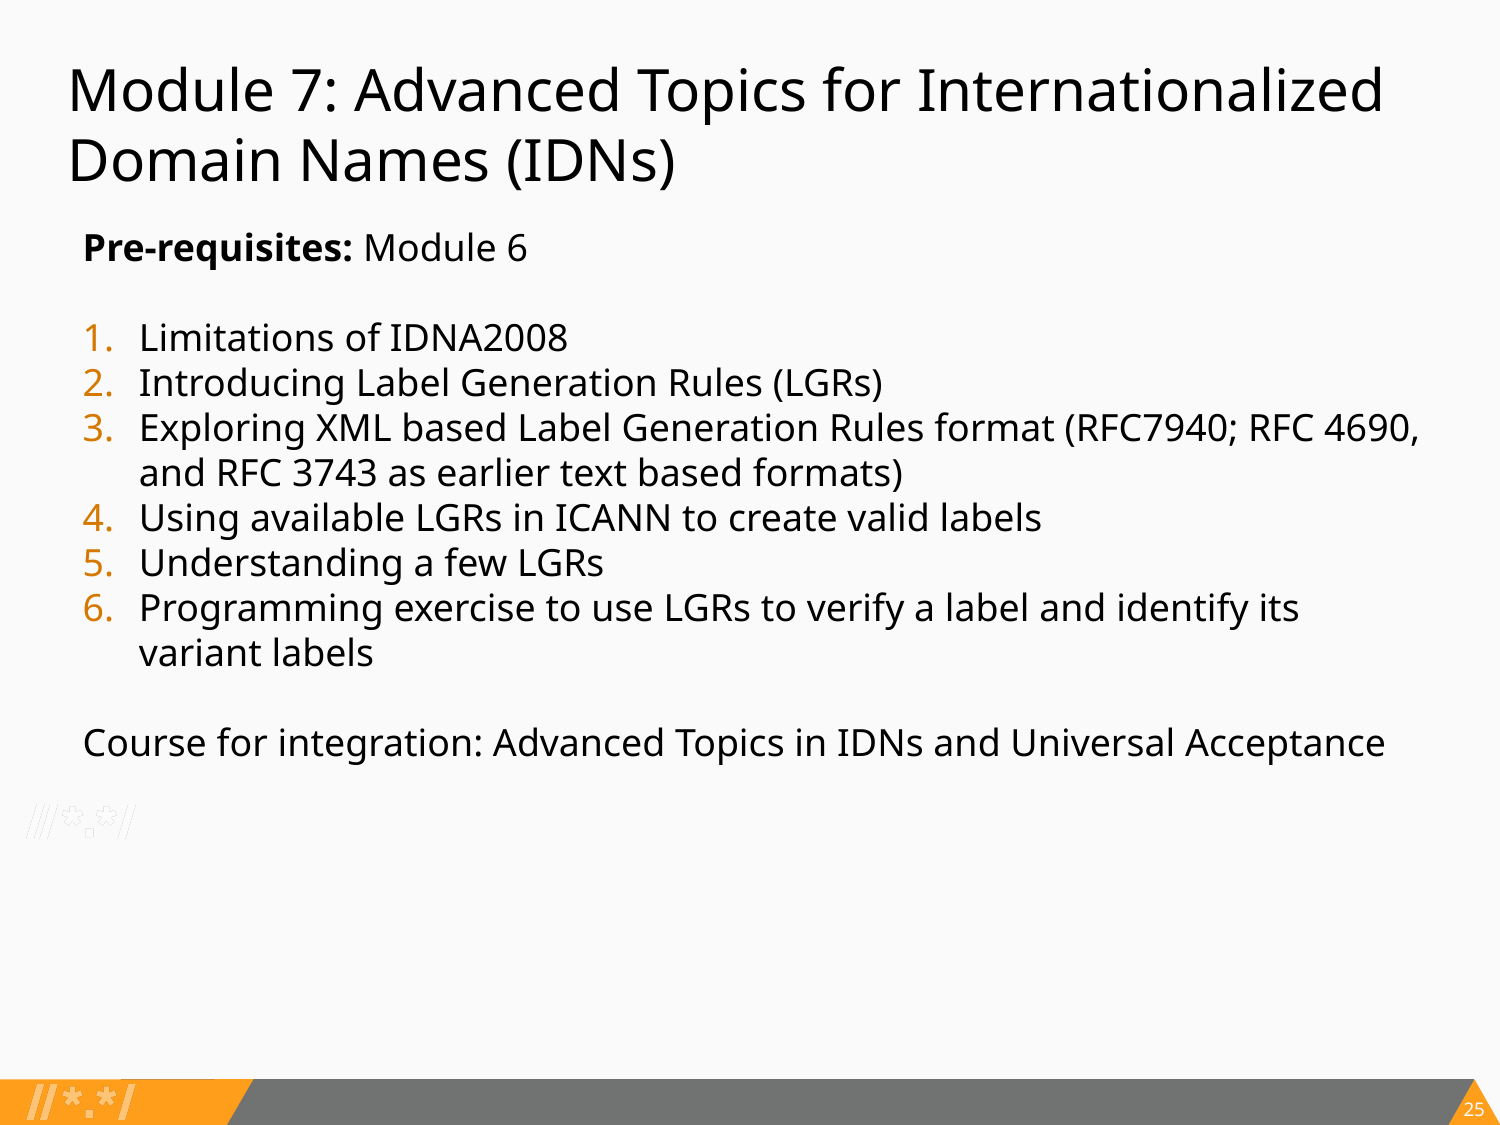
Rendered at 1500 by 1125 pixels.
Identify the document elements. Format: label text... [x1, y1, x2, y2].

list Pre-requisites: Module 6 Limitations of IDNA2008 Introducing Label Generation Rules (LGRs) Exploring XML based Label Generation Rules format (RFC7940; RFC 4690, and RFC 3743 as earlier text based formats) Using available LGRs in ICANN to create valid labels Understanding a few LGRs Programming exercise to use LGRs to verify a label and identify its variant labels Course for integration: Advanced Topics in IDNs and Universal Acceptance [52, 216, 1448, 975]
title Module 7: Advanced Topics for Internationalized Domain Names (IDNs) [52, 45, 1439, 216]
